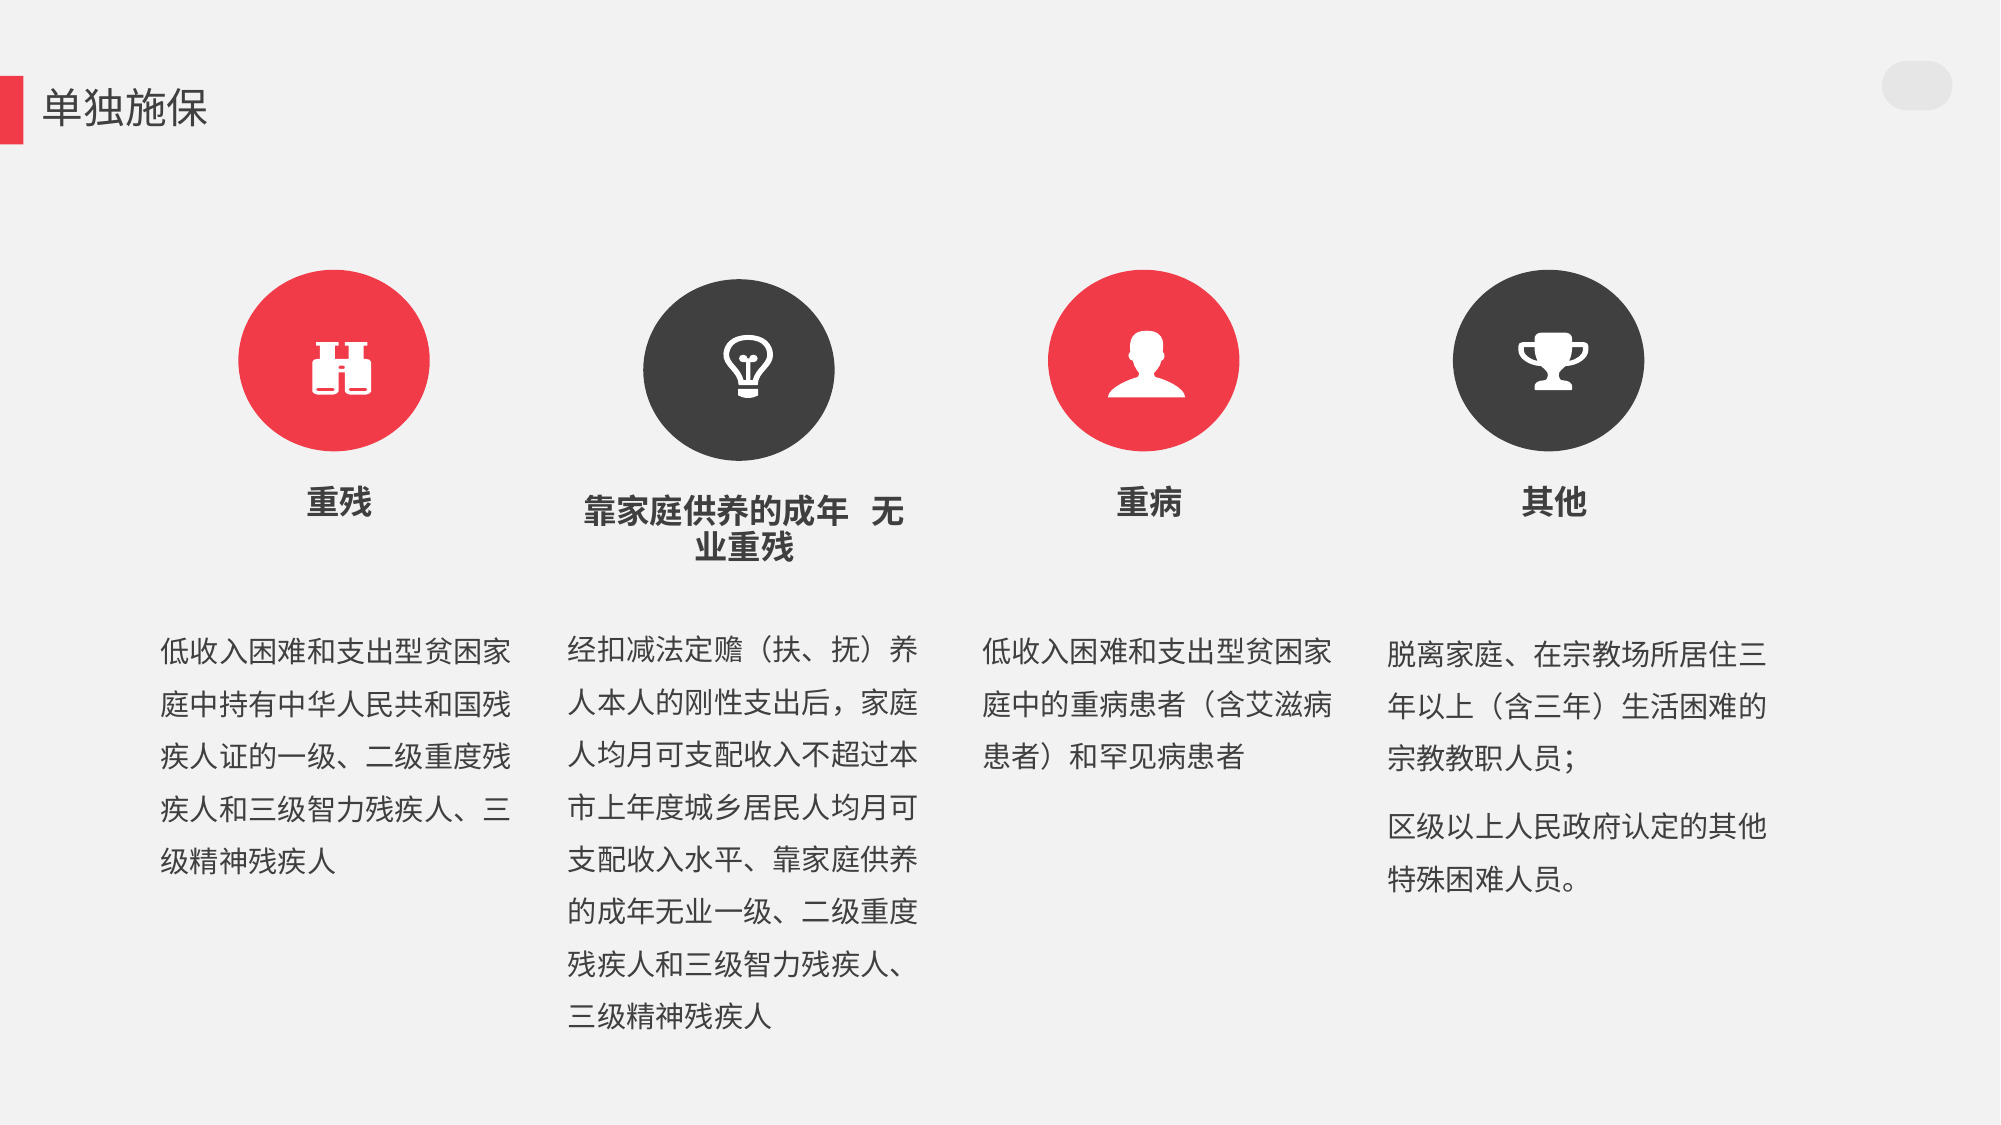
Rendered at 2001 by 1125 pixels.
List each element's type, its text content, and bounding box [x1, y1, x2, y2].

text_box 其他 [1390, 485, 1718, 532]
text_box 重残 [175, 485, 504, 532]
text_box 靠家庭供养的成年 无业重残 [580, 495, 639, 542]
text_box [237, 268, 431, 453]
text_box [1451, 268, 1646, 453]
text_box [312, 342, 372, 395]
text_box 低收入困难和支出型贫困家庭中持有中华人民共和国残疾人证的一级、二级重度残疾人和三级智力残疾人、三级精神残疾人 [160, 616, 520, 928]
text_box [1107, 330, 1186, 398]
text_box 重病 [985, 485, 1314, 532]
list 单独施保 [41, 75, 668, 145]
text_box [639, 269, 956, 645]
text_box 经扣减法定赡（扶、抚）养人本人的刚性支出后，家庭人均月可支配收入不超过本市上年度城乡居民人均月可支配收入水平、靠家庭供养的成年无业一级、二级重度残疾人和三级智力残疾人、三级精神残疾人 [567, 614, 928, 926]
text_box 脱离家庭、在宗教场所居住三年以上（含三年）生活困难的宗教教职人员； 区级以上人民政府认定的其他特殊困难人员。 [1387, 618, 1793, 930]
text_box [1047, 268, 1241, 453]
text_box [1518, 332, 1589, 391]
text_box 低收入困难和支出型贫困家庭中的重病患者（含艾滋病患者）和罕见病患者 [982, 616, 1342, 928]
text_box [722, 334, 775, 398]
